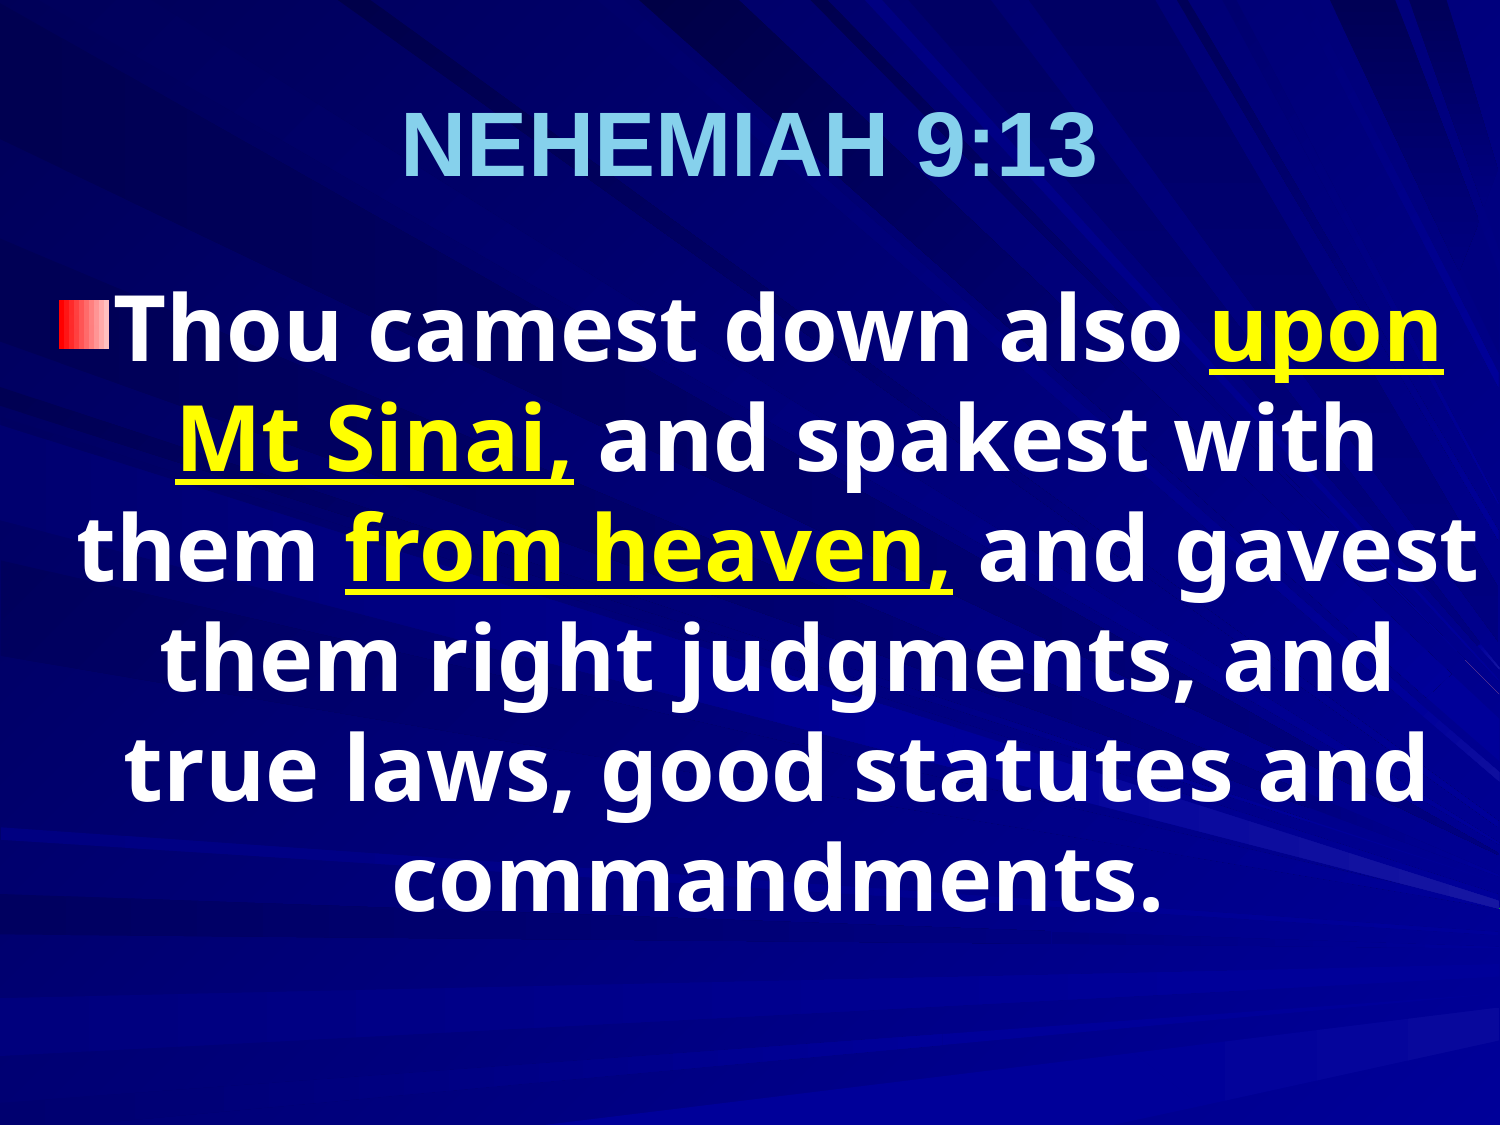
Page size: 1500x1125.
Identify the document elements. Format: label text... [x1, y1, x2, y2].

title NEHEMIAH 9:13 [75, 45, 1425, 234]
picture [55, 296, 114, 354]
list Thou camest down also upon Mt Sinai, and spakest with them from heaven, and gavest them right judgments, and true laws, good statutes and commandments. [0, 262, 1500, 1006]
